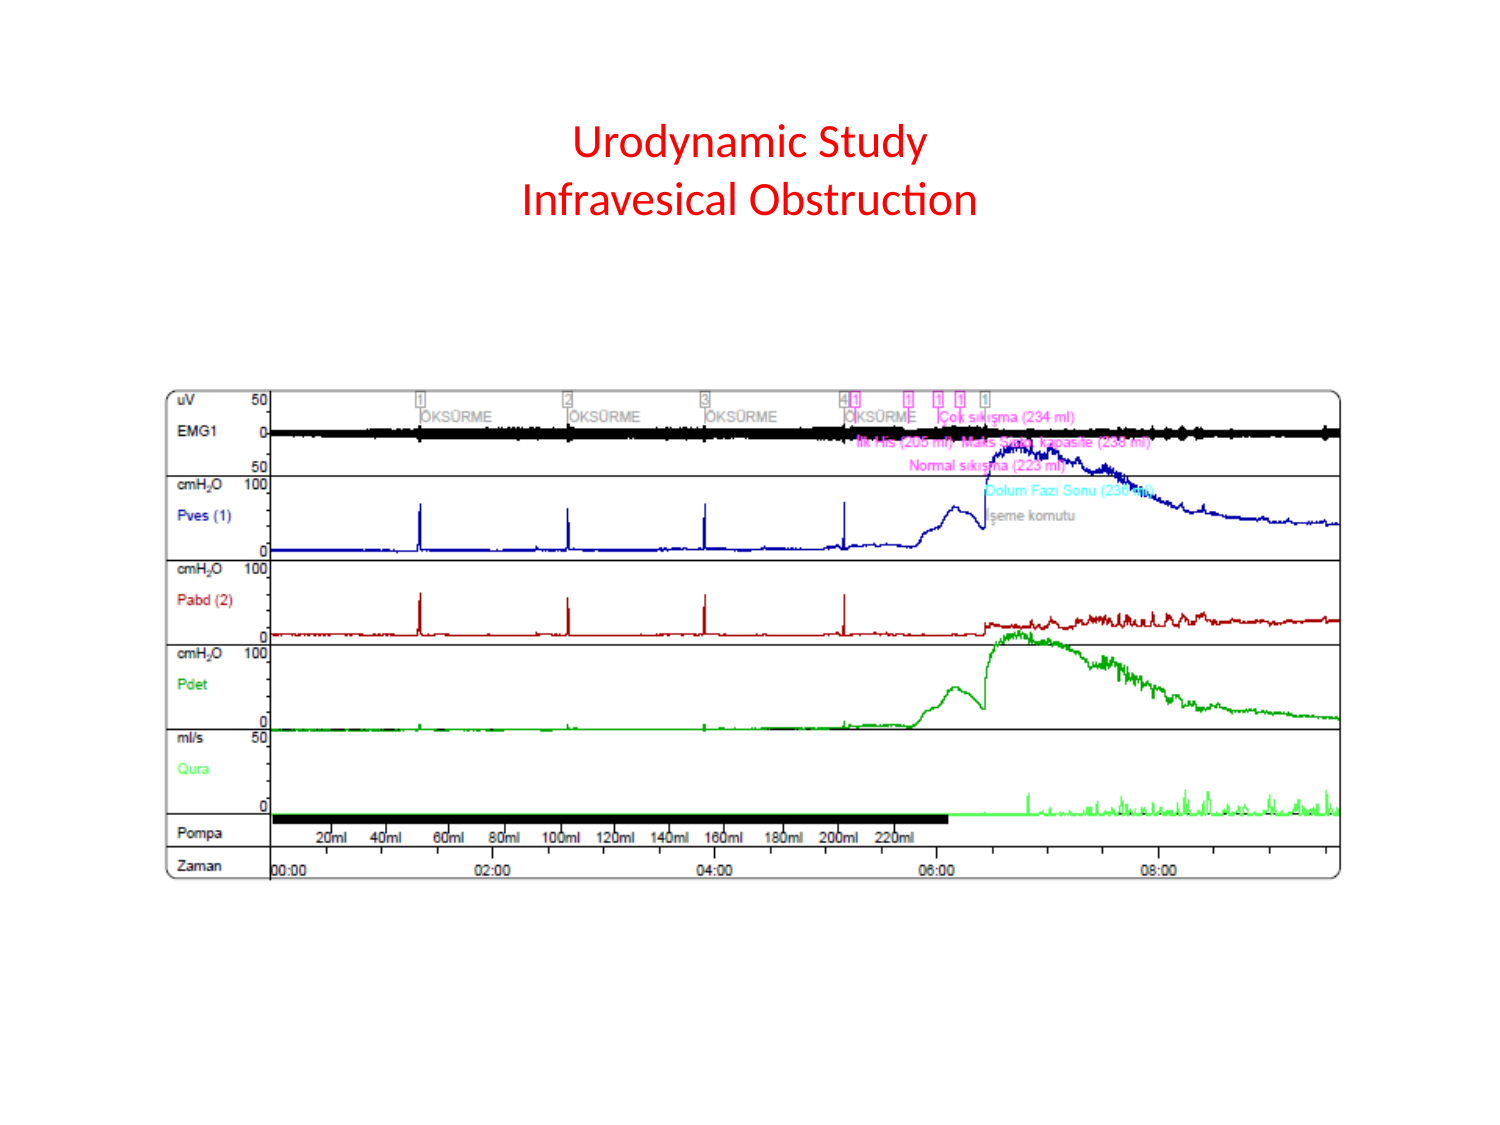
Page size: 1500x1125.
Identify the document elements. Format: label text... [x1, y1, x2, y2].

title Urodynamic Study Infravesical Obstruction [75, 45, 1425, 233]
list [151, 377, 1349, 891]
